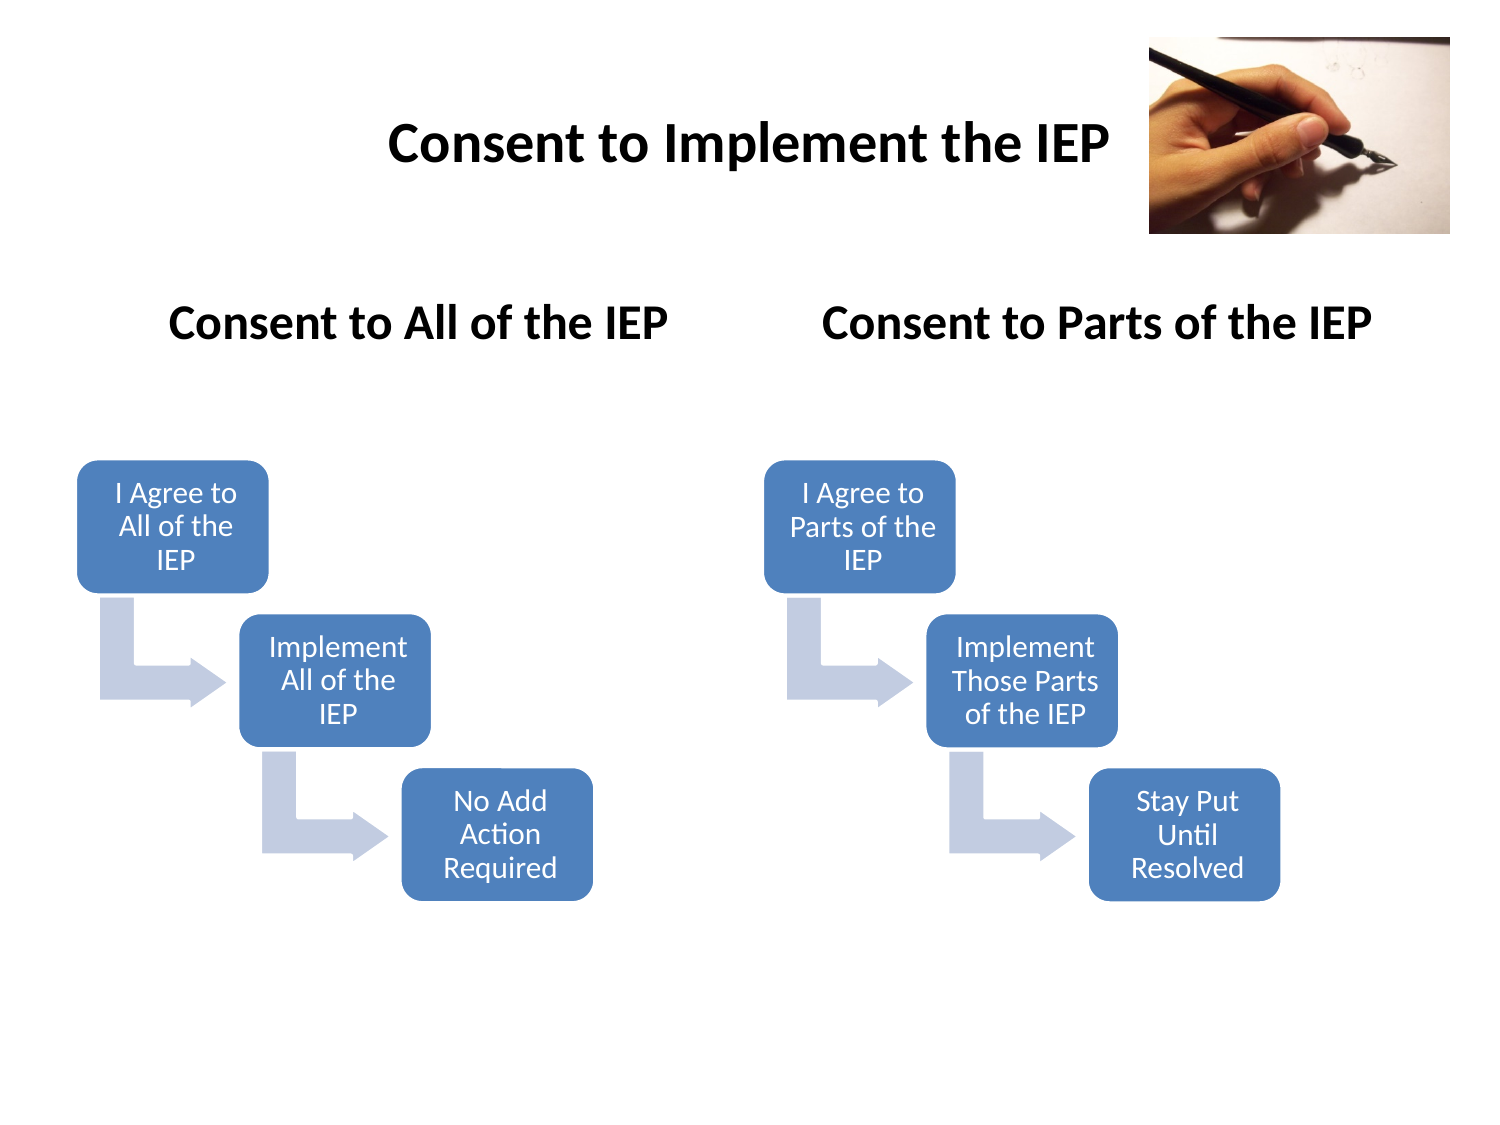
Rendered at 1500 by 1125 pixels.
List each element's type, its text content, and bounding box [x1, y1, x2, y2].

list Consent to All of the IEP [75, 251, 738, 356]
title Consent to Implement the IEP [75, 45, 1144, 233]
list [761, 356, 1426, 1006]
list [74, 356, 738, 1006]
picture [1149, 37, 1451, 234]
list Consent to Parts of the IEP [761, 251, 1425, 356]
